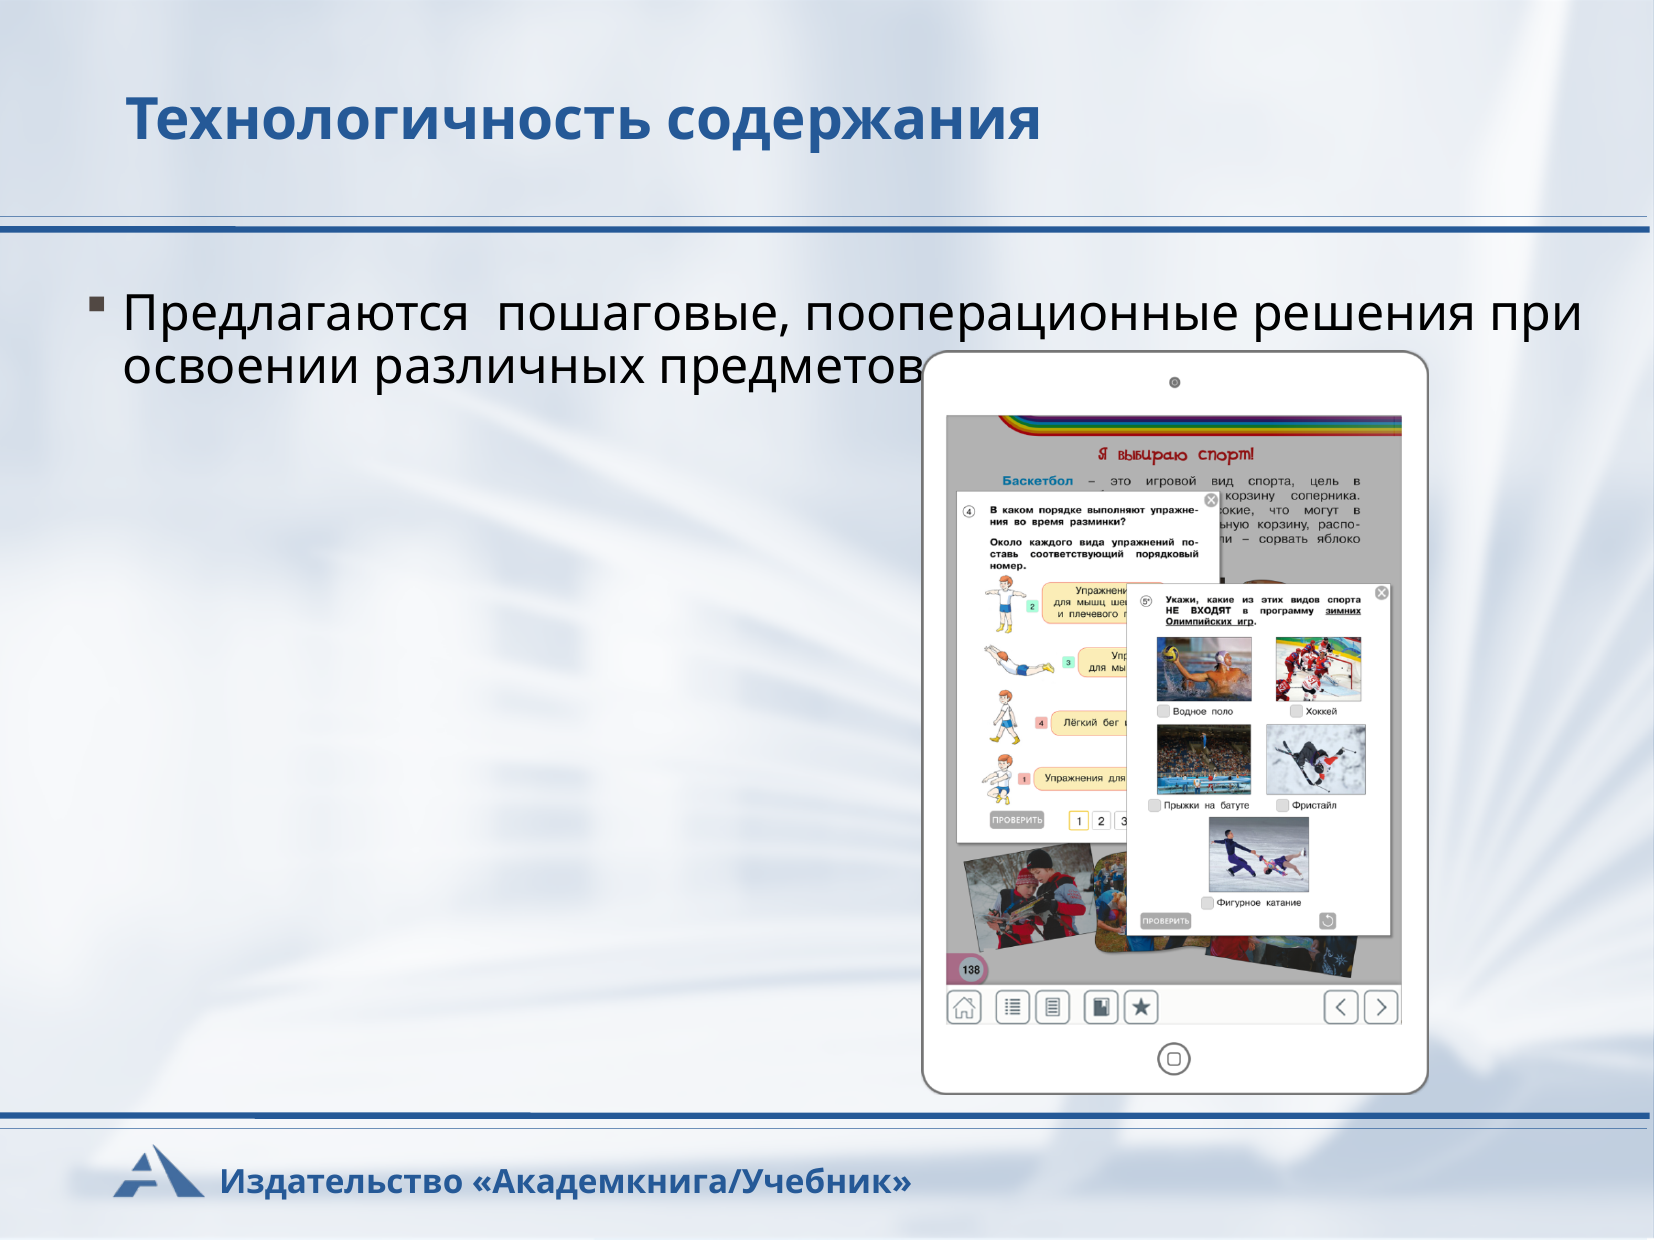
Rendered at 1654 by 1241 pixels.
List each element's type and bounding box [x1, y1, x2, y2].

picture [921, 349, 1429, 1095]
text_box [0, 0, 1654, 1241]
